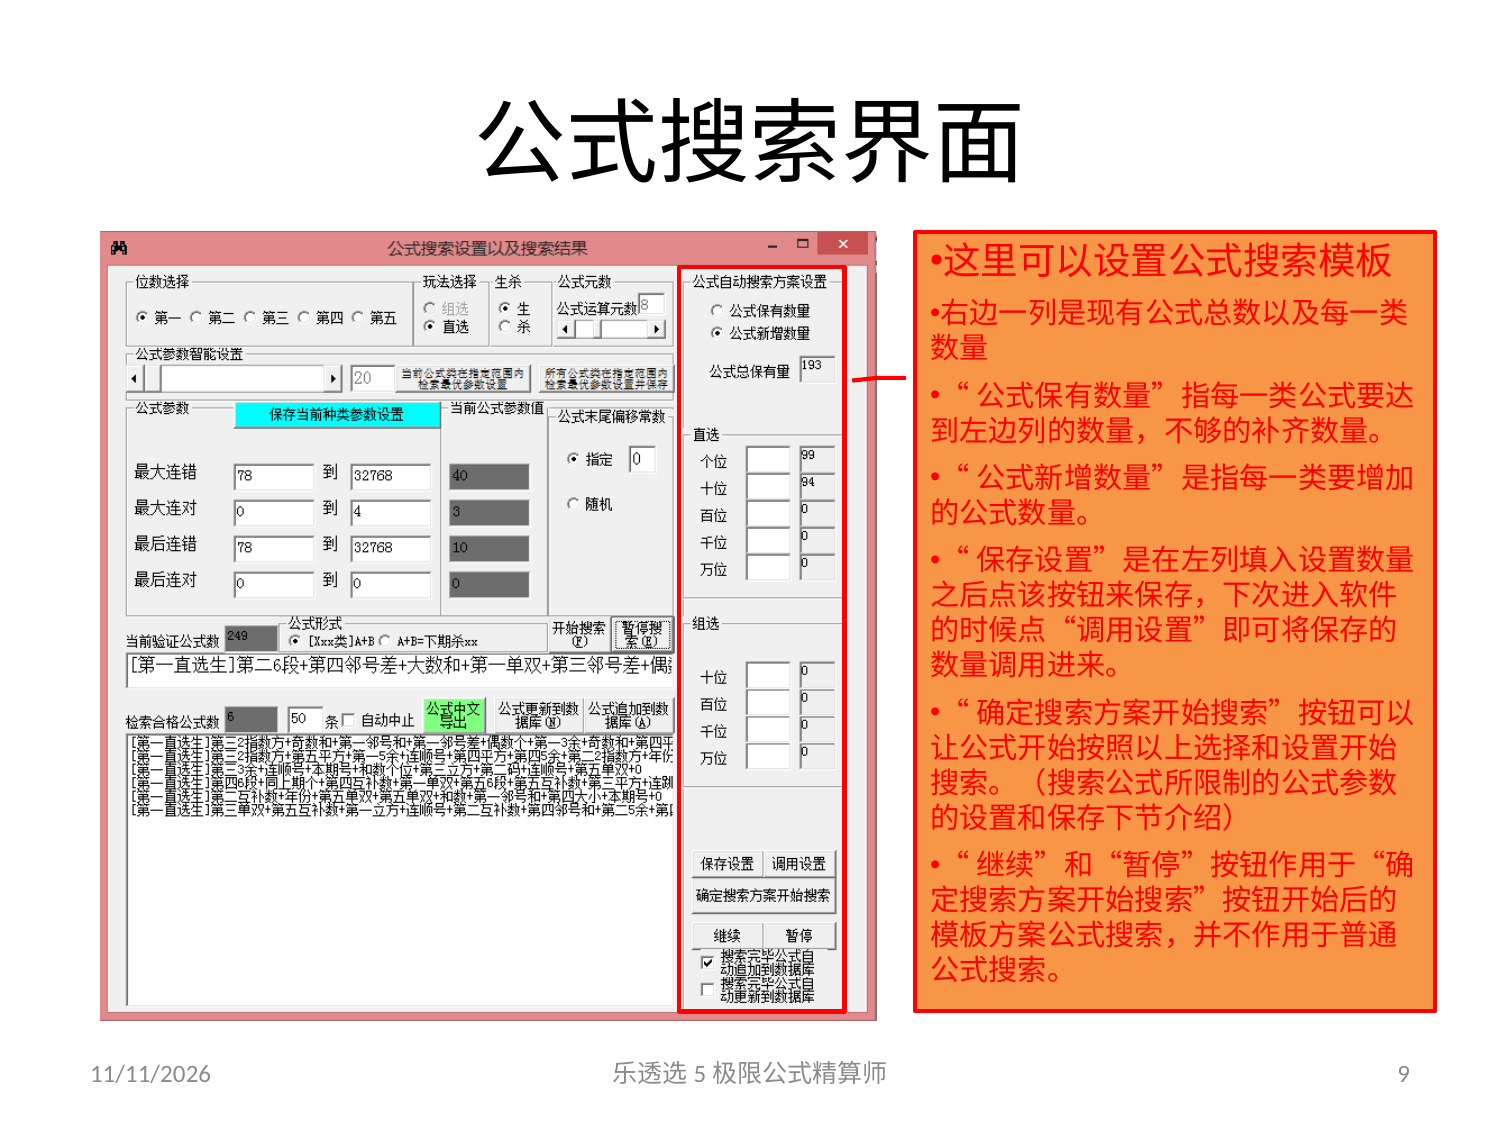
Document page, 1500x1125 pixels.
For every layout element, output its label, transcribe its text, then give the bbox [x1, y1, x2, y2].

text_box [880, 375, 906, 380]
picture [100, 231, 877, 1021]
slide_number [75, 1042, 425, 1103]
title 公式搜索界面 [75, 45, 1425, 233]
footer 乐透选5极限公式精算师 [512, 1042, 988, 1103]
text_box 这里可以设置公式搜索模板 右边一列是现有公式总数以及每一类数量 “公式保有数量”指每一类公式要达到左边列的数量，不够的补齐数量。 “公式新增数量”是指每一类要增加的公式数量。 “保存设置”是在左列填入设置数量之后点该按钮来保存，下次进入软件的时候点“调用设置”即可将保存的数量调用进来。 “确定搜索方案开始搜索”按钮可以让公式开始按照以上选择和设置开始搜索。（搜索公式所限制的公式参数的设置和保存下节介绍） “继续”和“暂停”按钮作用于“确定搜索方案开始搜索”按钮开始后的模板方案公式搜索，并不作用于普通公式搜索。 [913, 230, 1437, 1013]
slide_number 9 [1074, 1042, 1425, 1103]
